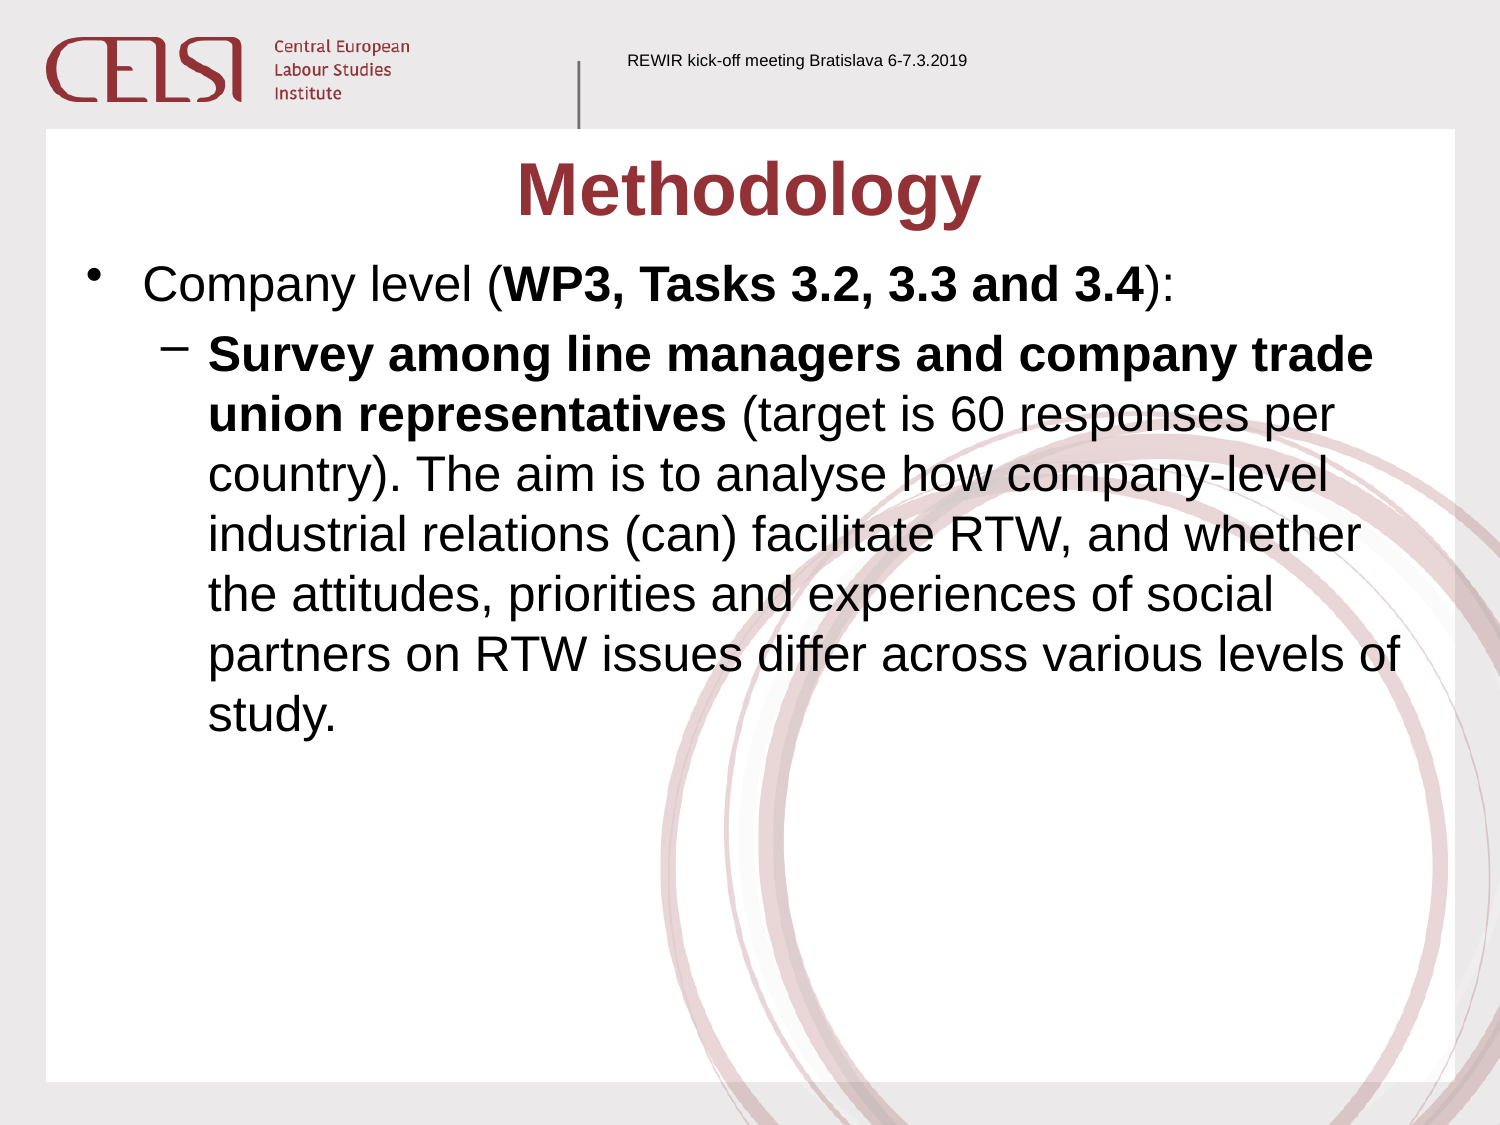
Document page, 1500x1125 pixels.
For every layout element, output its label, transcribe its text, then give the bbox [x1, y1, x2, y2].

title Methodology [75, 137, 1426, 233]
list Company level (WP3, Tasks 3.2, 3.3 and 3.4): Survey among line managers and company trade union representatives (target is 60 responses per country). The aim is to analyse how company-level industrial relations (can) facilitate RTW, and whether the attitudes, priorities and experiences of social partners on RTW issues differ across various levels of study. [70, 243, 1429, 1059]
picture [0, 0, 1500, 1125]
text_box REWIR kick-off meeting Bratislava 6-7.3.2019 [612, 42, 1363, 78]
